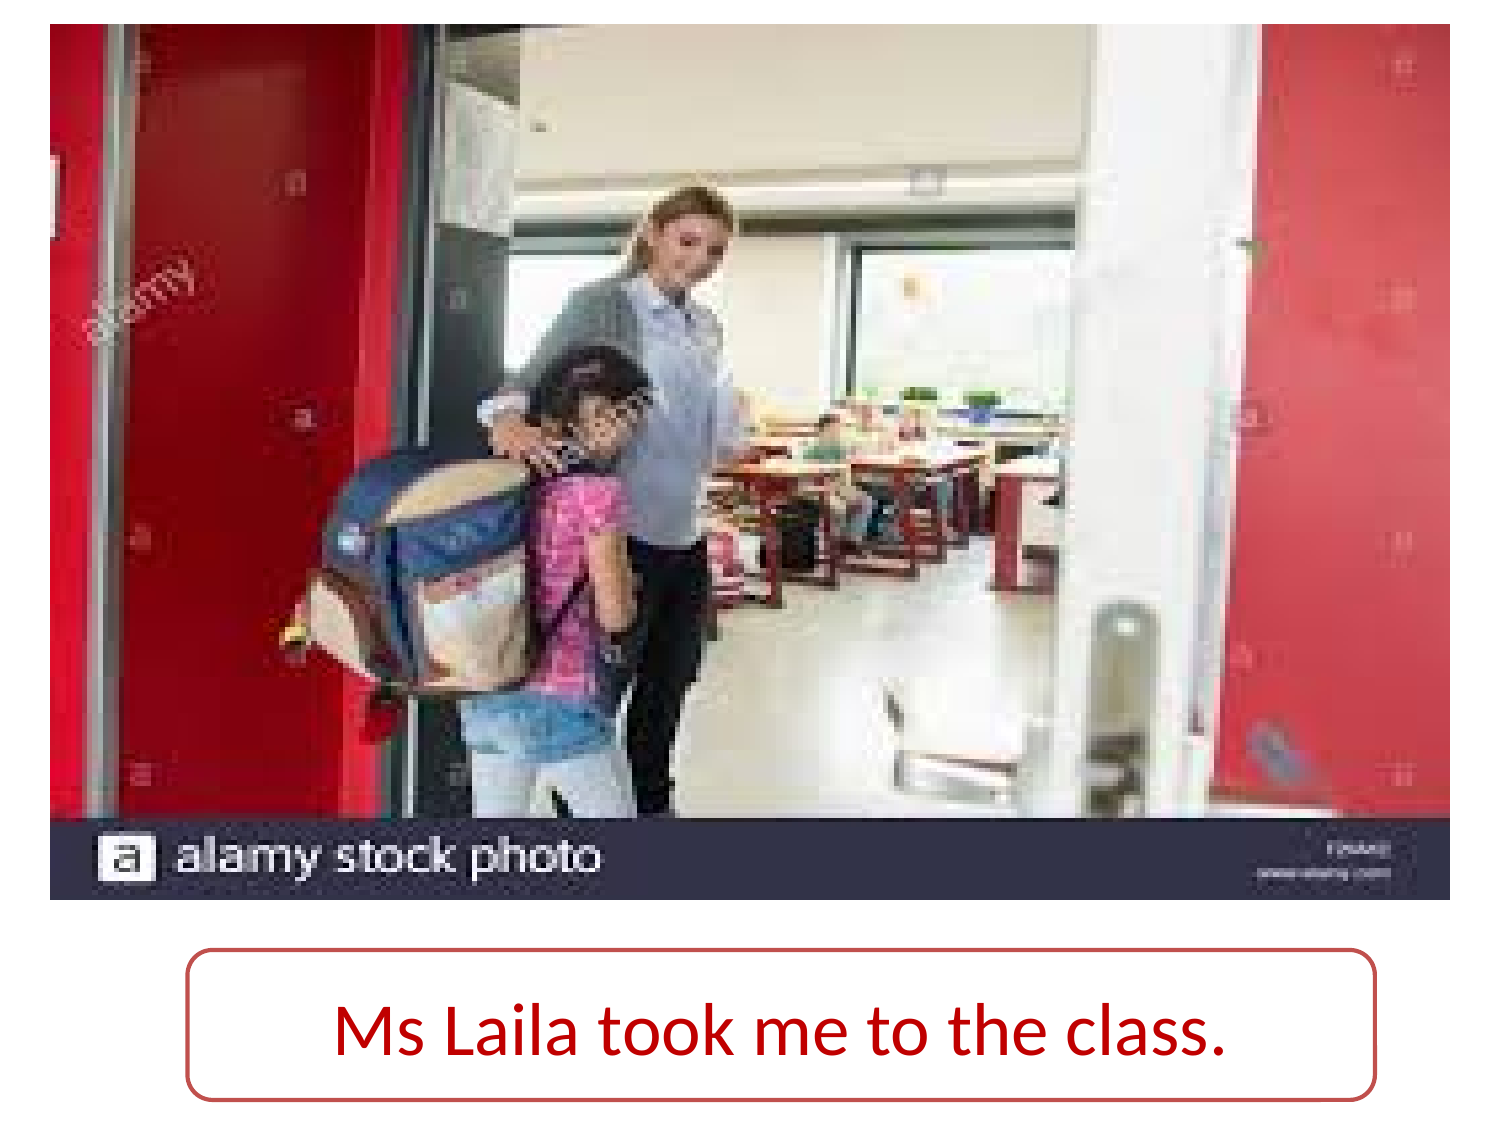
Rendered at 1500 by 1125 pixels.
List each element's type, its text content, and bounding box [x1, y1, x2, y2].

picture [49, 24, 1451, 901]
text_box Ms Laila took me to the class. [185, 947, 1378, 1103]
